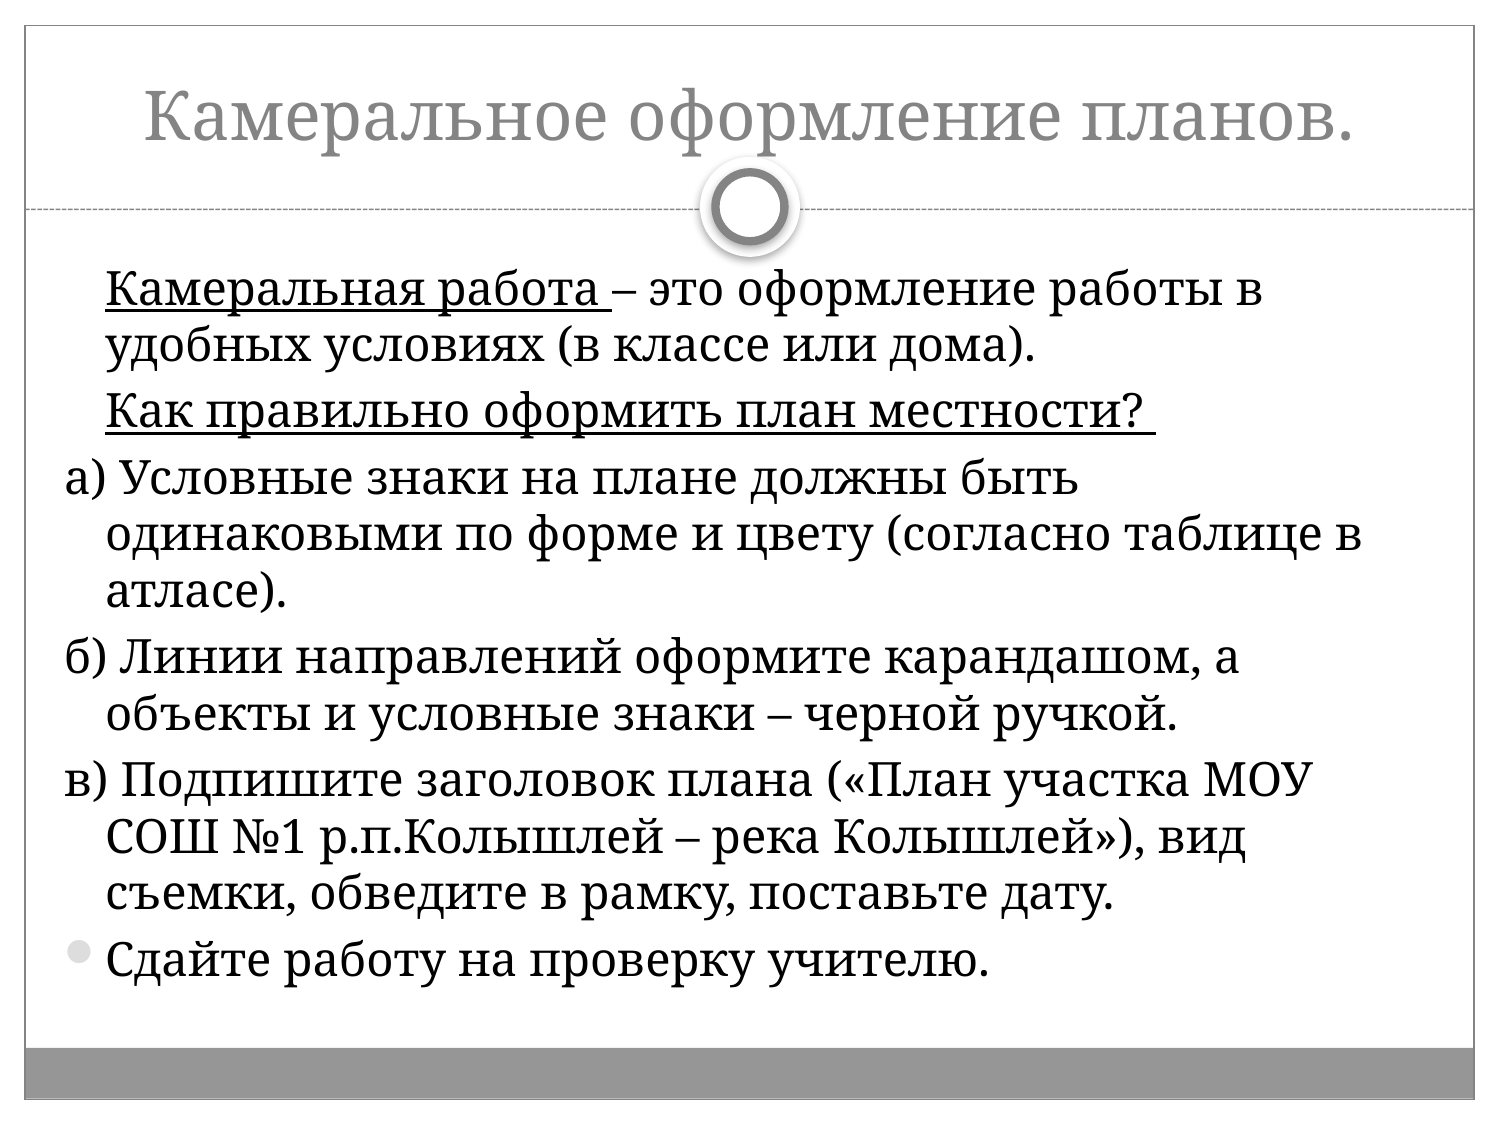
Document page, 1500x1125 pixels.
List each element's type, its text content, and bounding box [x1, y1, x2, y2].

list Камеральная работа – это оформление работы в удобных условиях (в классе или дома). Как правильно оформить план местности? а) Условные знаки на плане должны быть одинаковыми по форме и цвету (согласно таблице в атласе). б) Линии направлений оформите карандашом, а объекты и условные знаки – черной ручкой. в) Подпишите заголовок плана («План участка МОУ СОШ №1 р.п.Колышлей – река Колышлей»), вид съемки, обведите в рамку, поставьте дату. Сдайте работу на проверку учителю. [49, 250, 1445, 1001]
title Камеральное оформление планов. [49, 37, 1450, 162]
